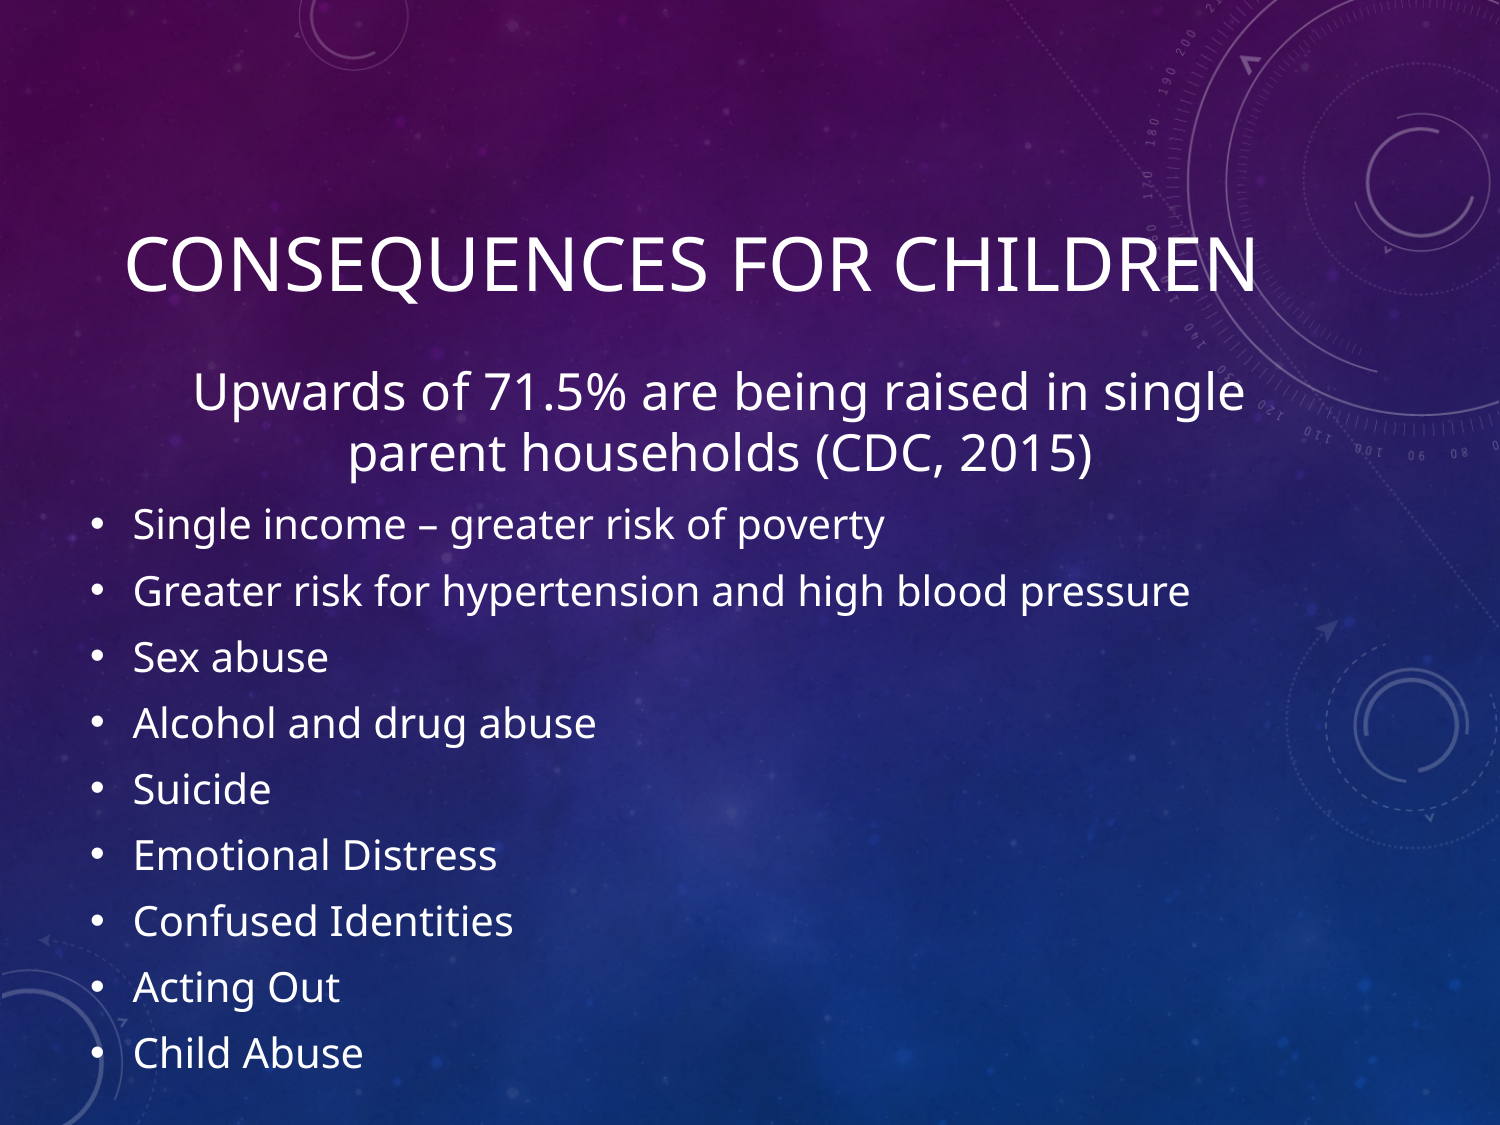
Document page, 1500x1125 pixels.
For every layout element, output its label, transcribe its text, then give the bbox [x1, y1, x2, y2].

title Consequences for Children [108, 177, 1402, 346]
list Upwards of 71.5% are being raised in single parent households (CDC, 2015) Single income – greater risk of poverty Greater risk for hypertension and high blood pressure Sex abuse Alcohol and drug abuse Suicide Emotional Distress Confused Identities Acting Out Child Abuse [75, 351, 1350, 1086]
picture [0, 0, 1500, 1125]
